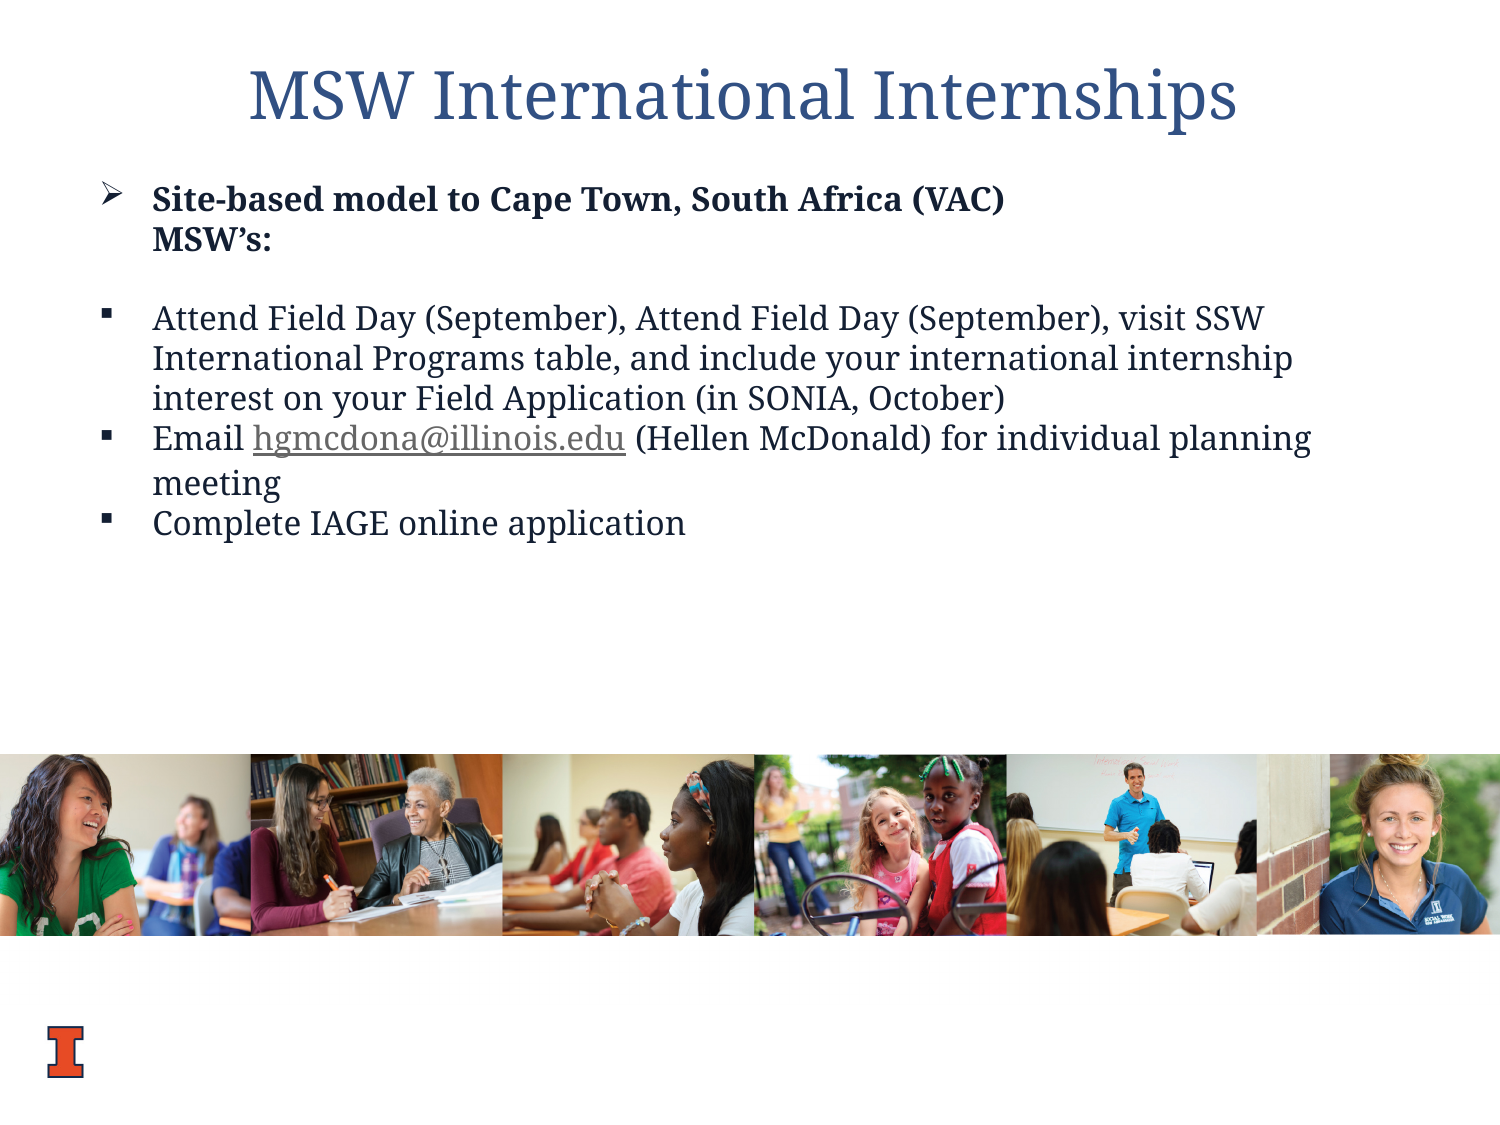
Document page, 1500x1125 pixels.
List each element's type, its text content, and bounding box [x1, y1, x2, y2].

list Site-based model to Cape Town, South Africa (VAC) MSW’s: Attend Field Day (September), Attend Field Day (September), visit SSW International Programs table, and include your international internship interest on your Field Application (in SONIA, October) Email hgmcdona@illinois.edu (Hellen McDonald) for individual planning meeting Complete IAGE online application [62, 170, 1425, 731]
picture [0, 0, 1500, 1125]
title MSW International Internships [62, 45, 1425, 170]
